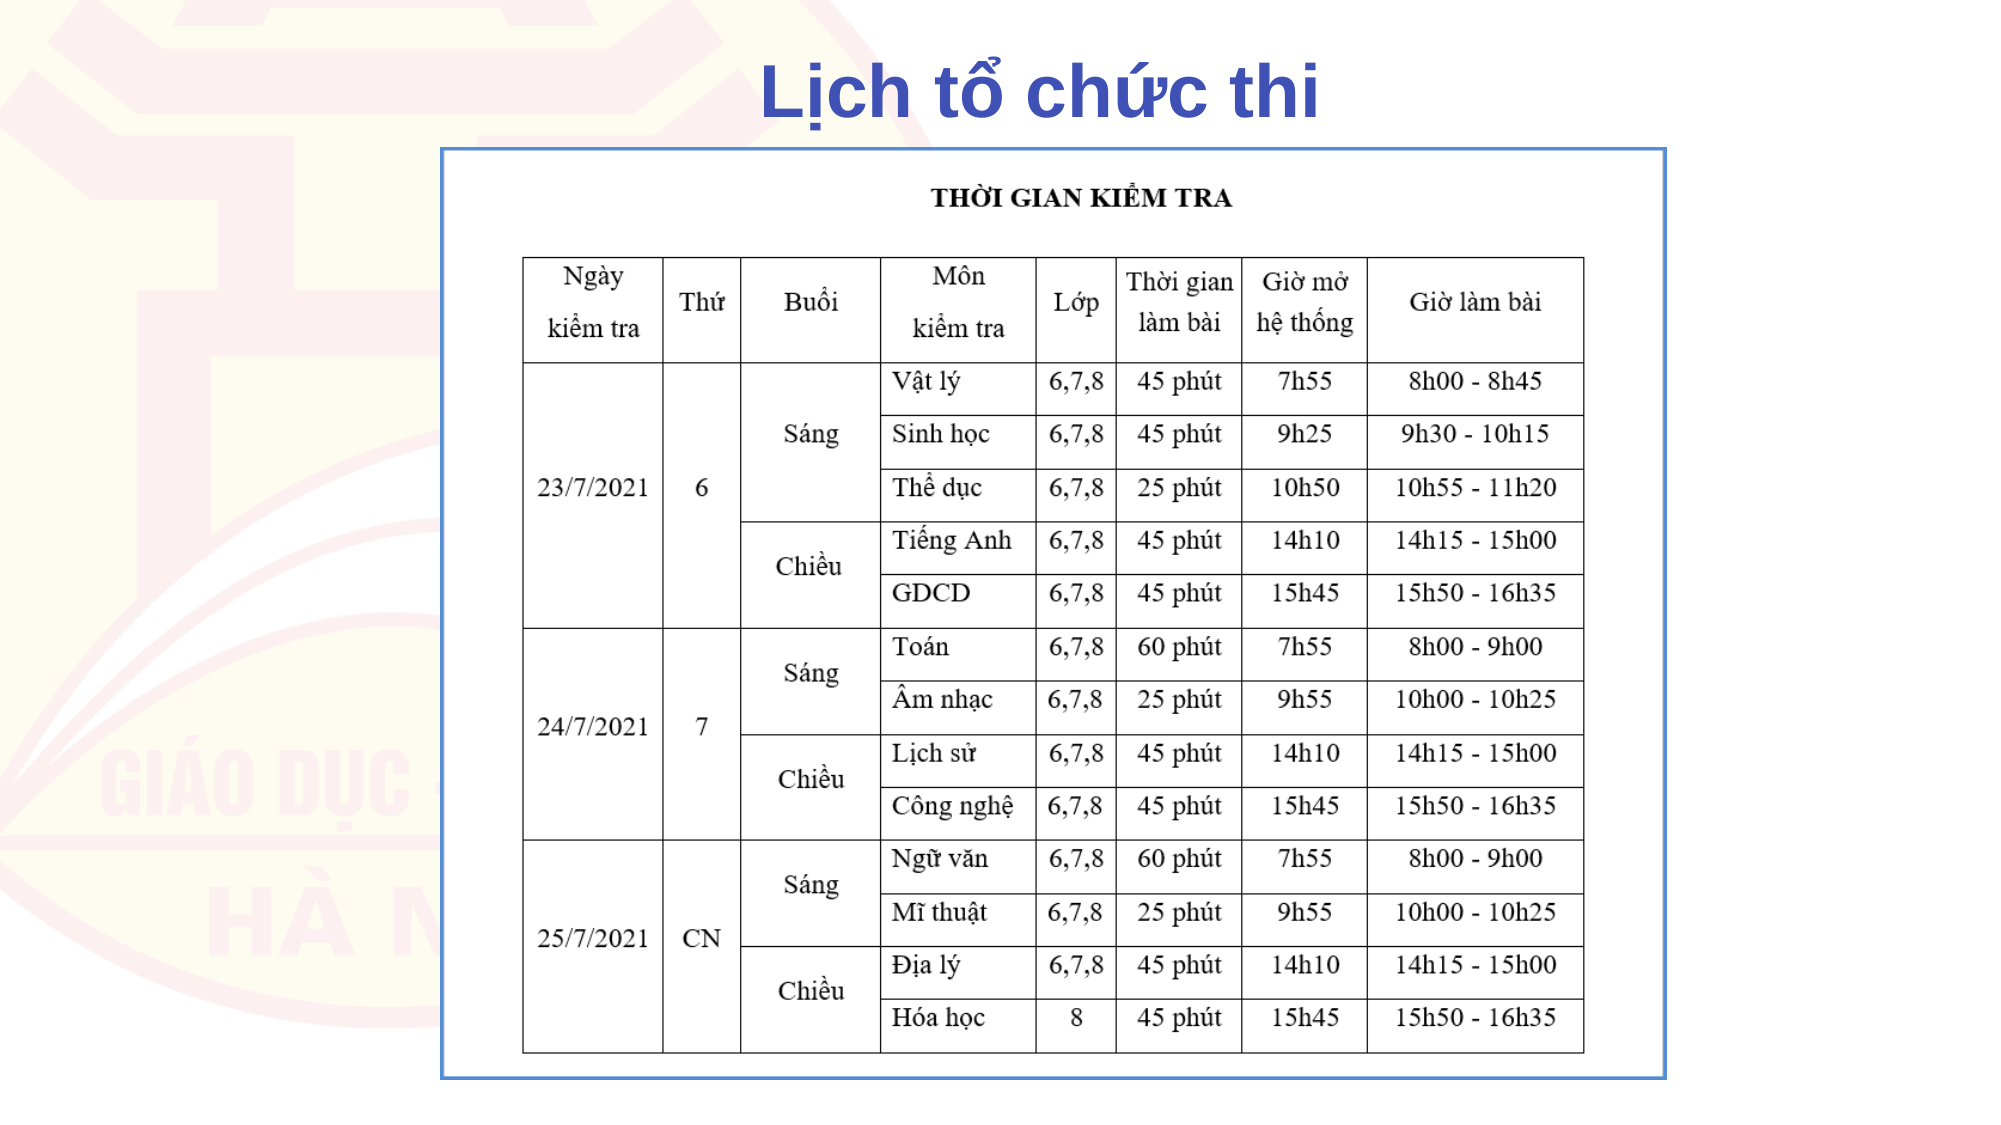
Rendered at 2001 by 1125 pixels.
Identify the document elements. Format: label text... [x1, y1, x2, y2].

text_box Lịch tổ chức thi [1054, 21, 1363, 147]
picture [0, 0, 1667, 1086]
